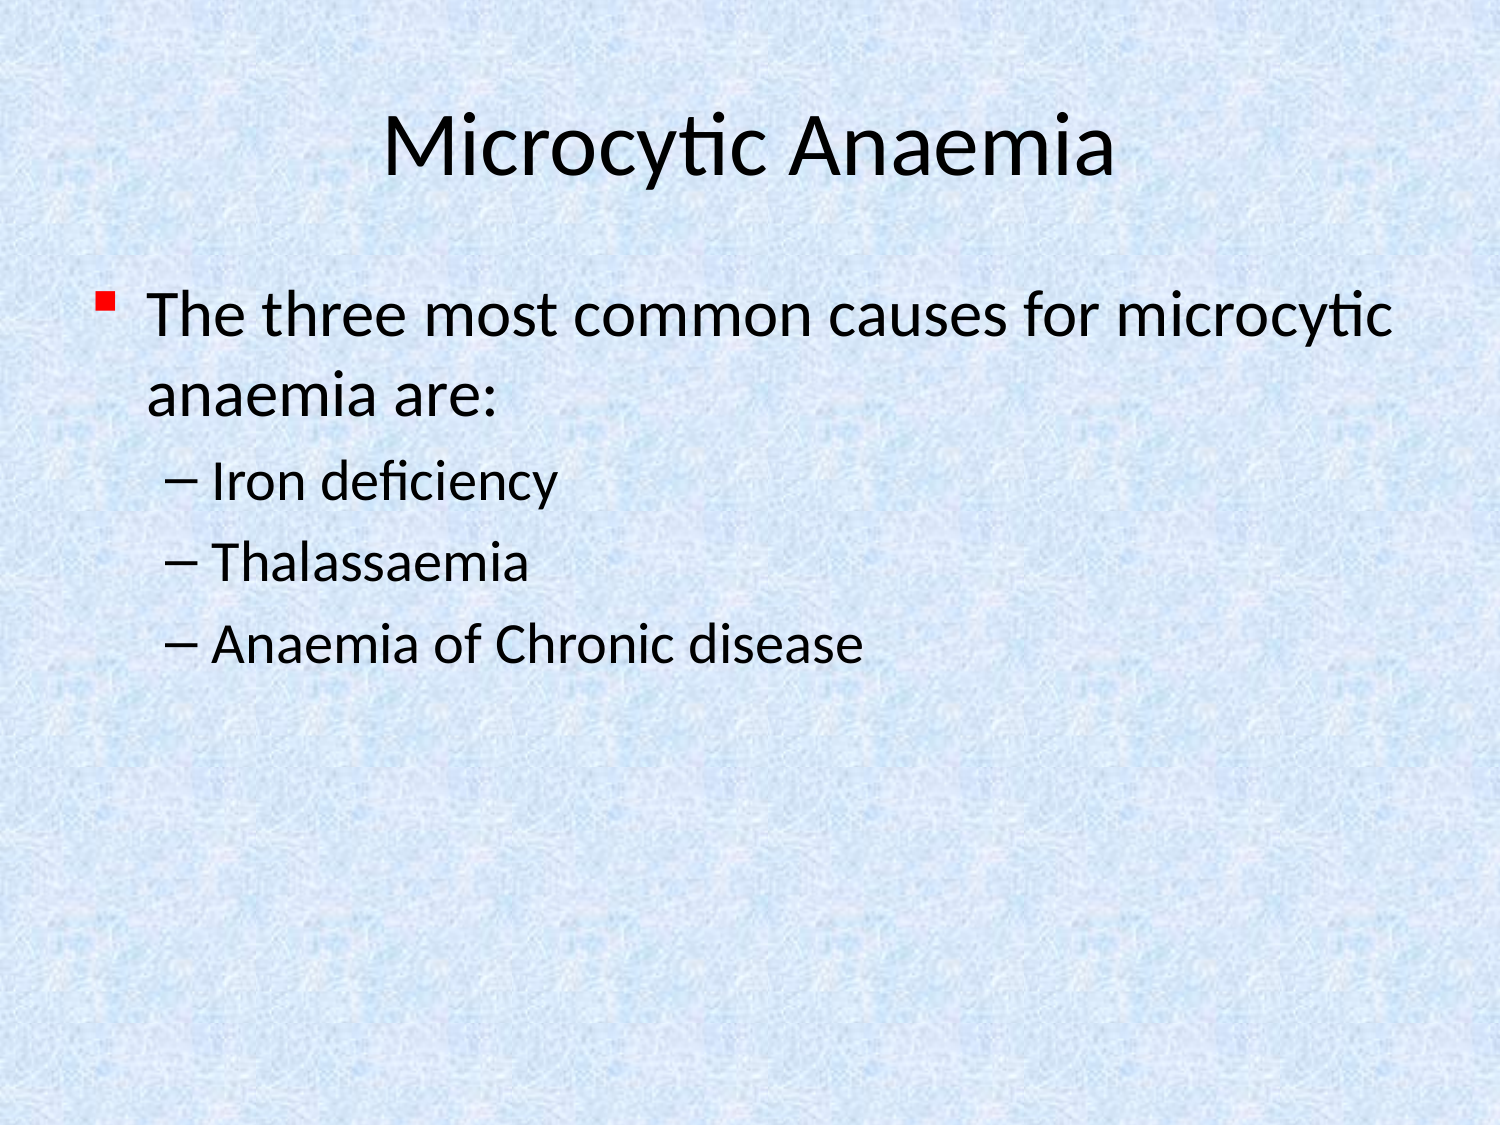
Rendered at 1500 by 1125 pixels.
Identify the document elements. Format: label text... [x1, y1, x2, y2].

title Microcytic Anaemia [74, 44, 1426, 233]
picture [0, 0, 1500, 1125]
list The three most common causes for microcytic anaemia are: Iron deficiency Thalassaemia Anaemia of Chronic disease [74, 262, 1426, 1006]
